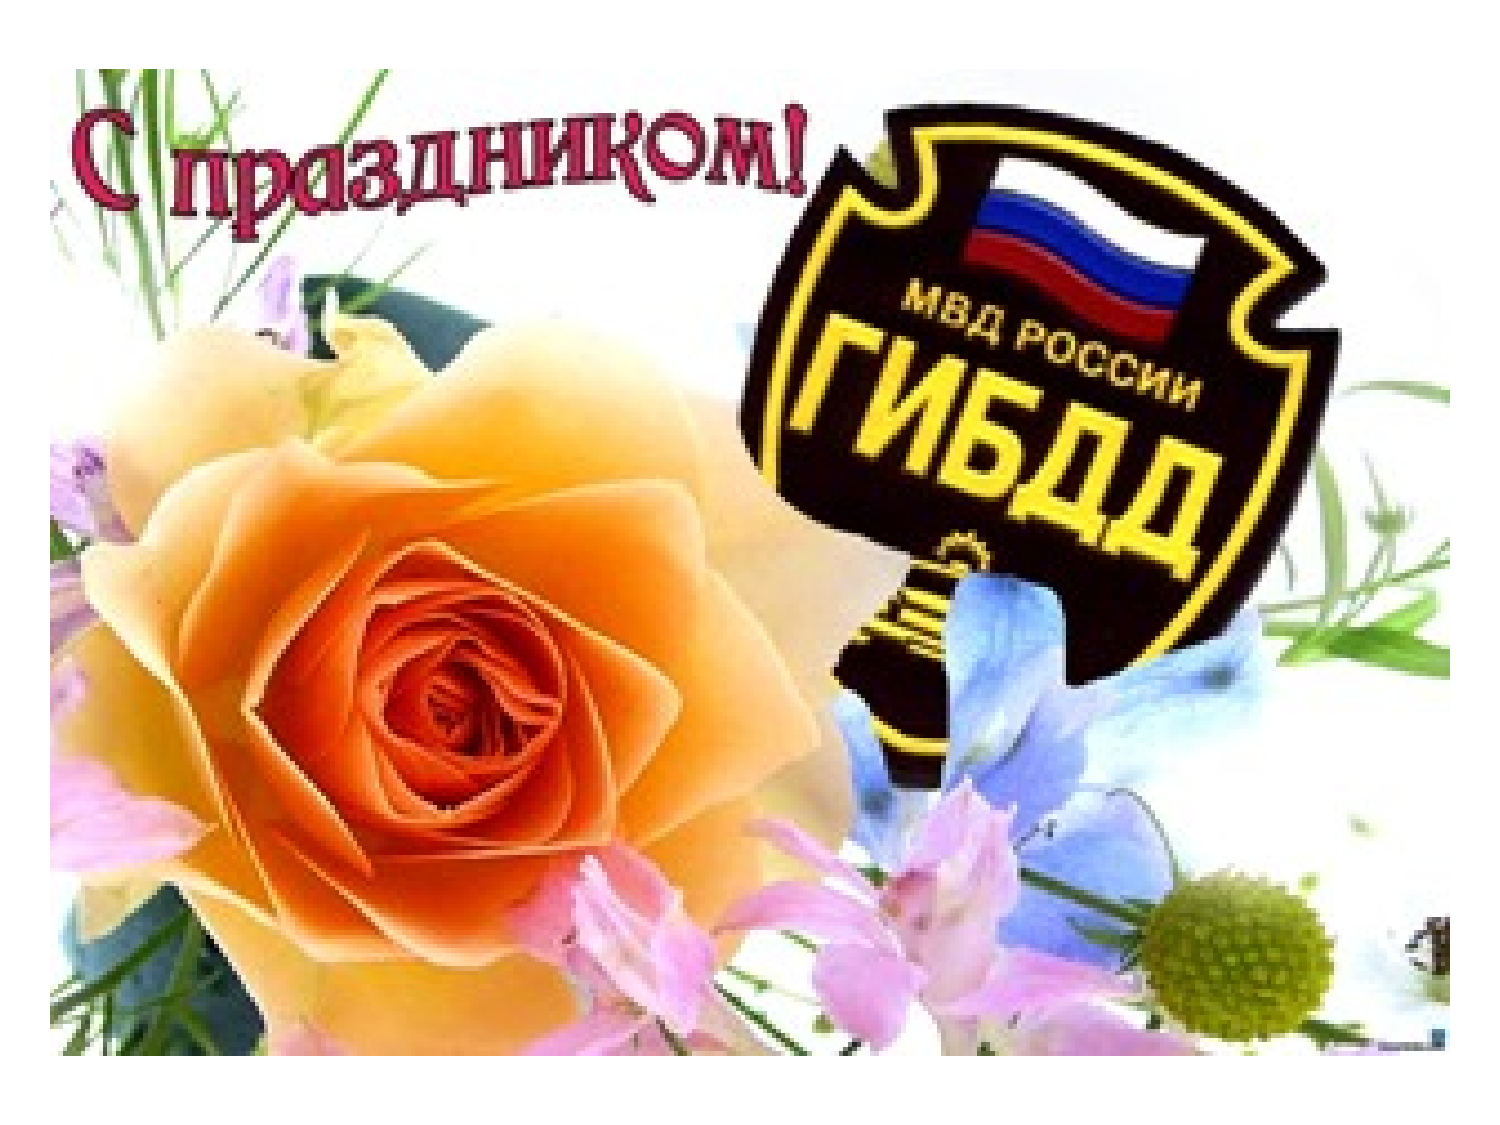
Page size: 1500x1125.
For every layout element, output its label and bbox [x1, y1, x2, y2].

picture [49, 69, 1451, 1056]
